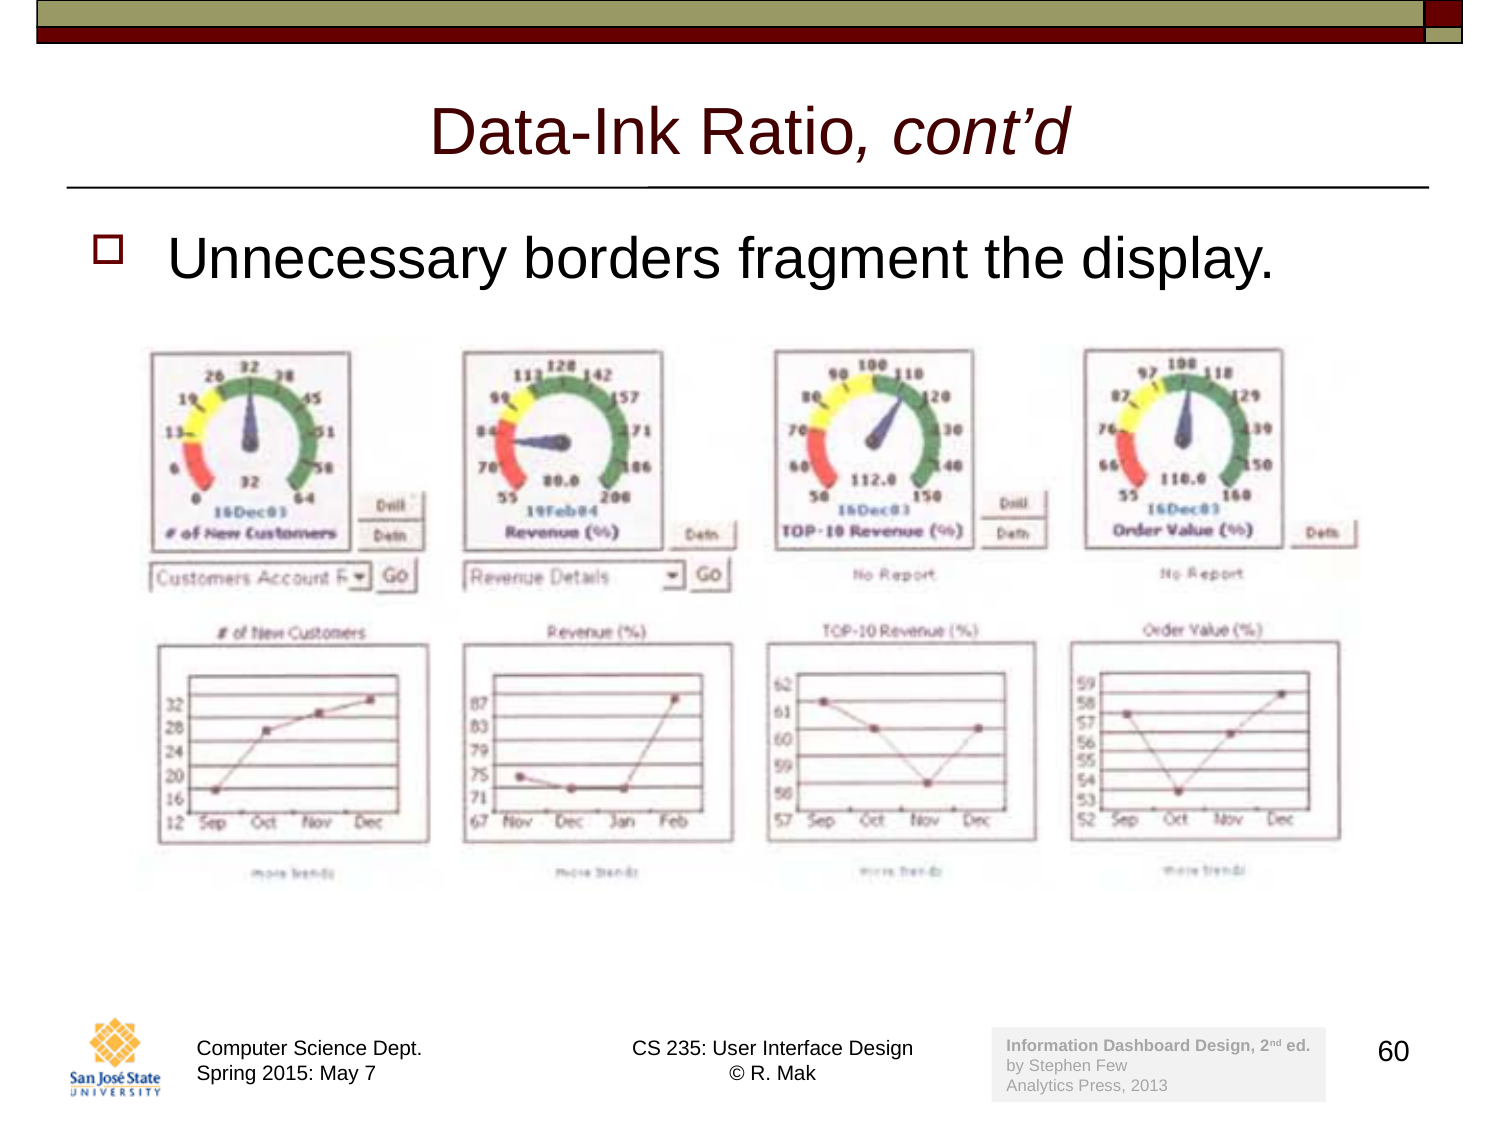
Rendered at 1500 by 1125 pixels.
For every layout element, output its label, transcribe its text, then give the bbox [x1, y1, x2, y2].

slide_number 60 [1112, 1025, 1425, 1100]
text_box Information Dashboard Design, 2nd ed. by Stephen Few Analytics Press, 2013 [991, 1027, 1326, 1103]
list Unnecessary borders fragment the display. [75, 212, 1425, 308]
picture [60, 1012, 166, 1112]
picture [134, 337, 1371, 892]
title Data-Ink Ratio, cont’d [75, 67, 1425, 175]
